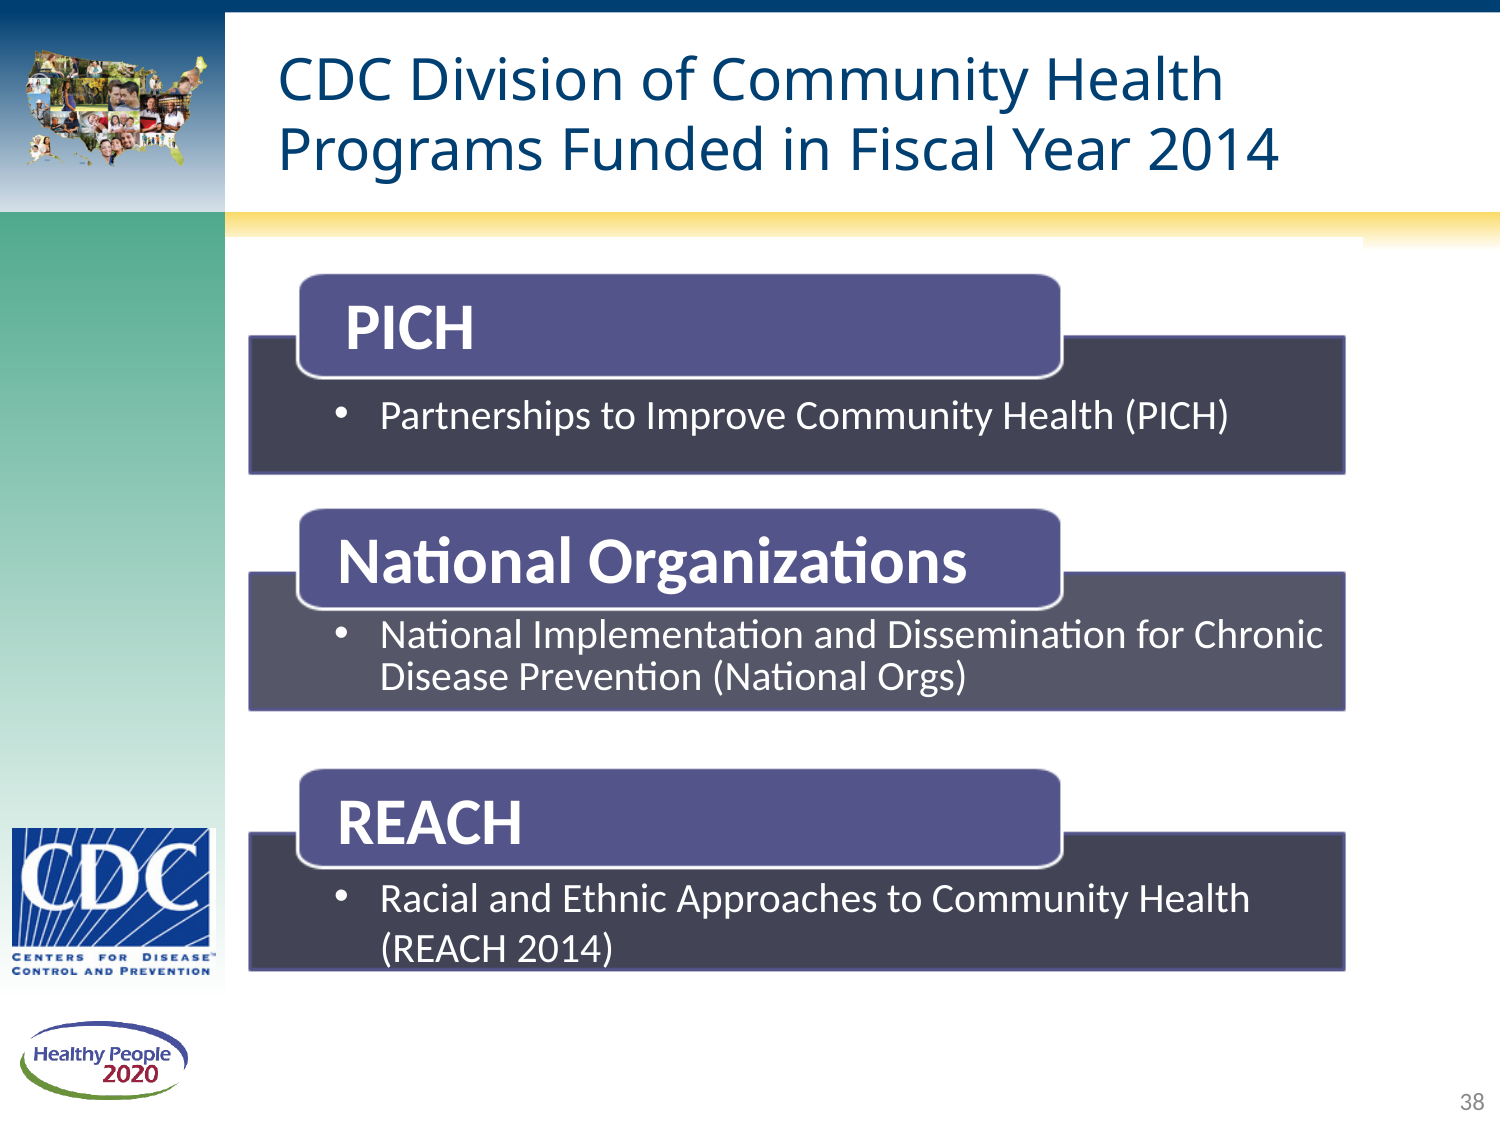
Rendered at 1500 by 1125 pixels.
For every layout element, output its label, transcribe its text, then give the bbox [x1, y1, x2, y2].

list PICH Partnerships to Improve Community Health (PICH) National Organizations National Implementation and Dissemination for Chronic Disease Prevention (National Orgs) REACH Racial and Ethnic Approaches to Community Health (REACH 2014) [262, 275, 1425, 1042]
title CDC Division of Community Health Programs Funded in Fiscal Year 2014 [262, 24, 1488, 200]
text_box 38 [1437, 1062, 1500, 1125]
picture [12, 828, 217, 976]
picture [24, 50, 208, 169]
picture [20, 1021, 188, 1100]
picture [224, 237, 1363, 987]
